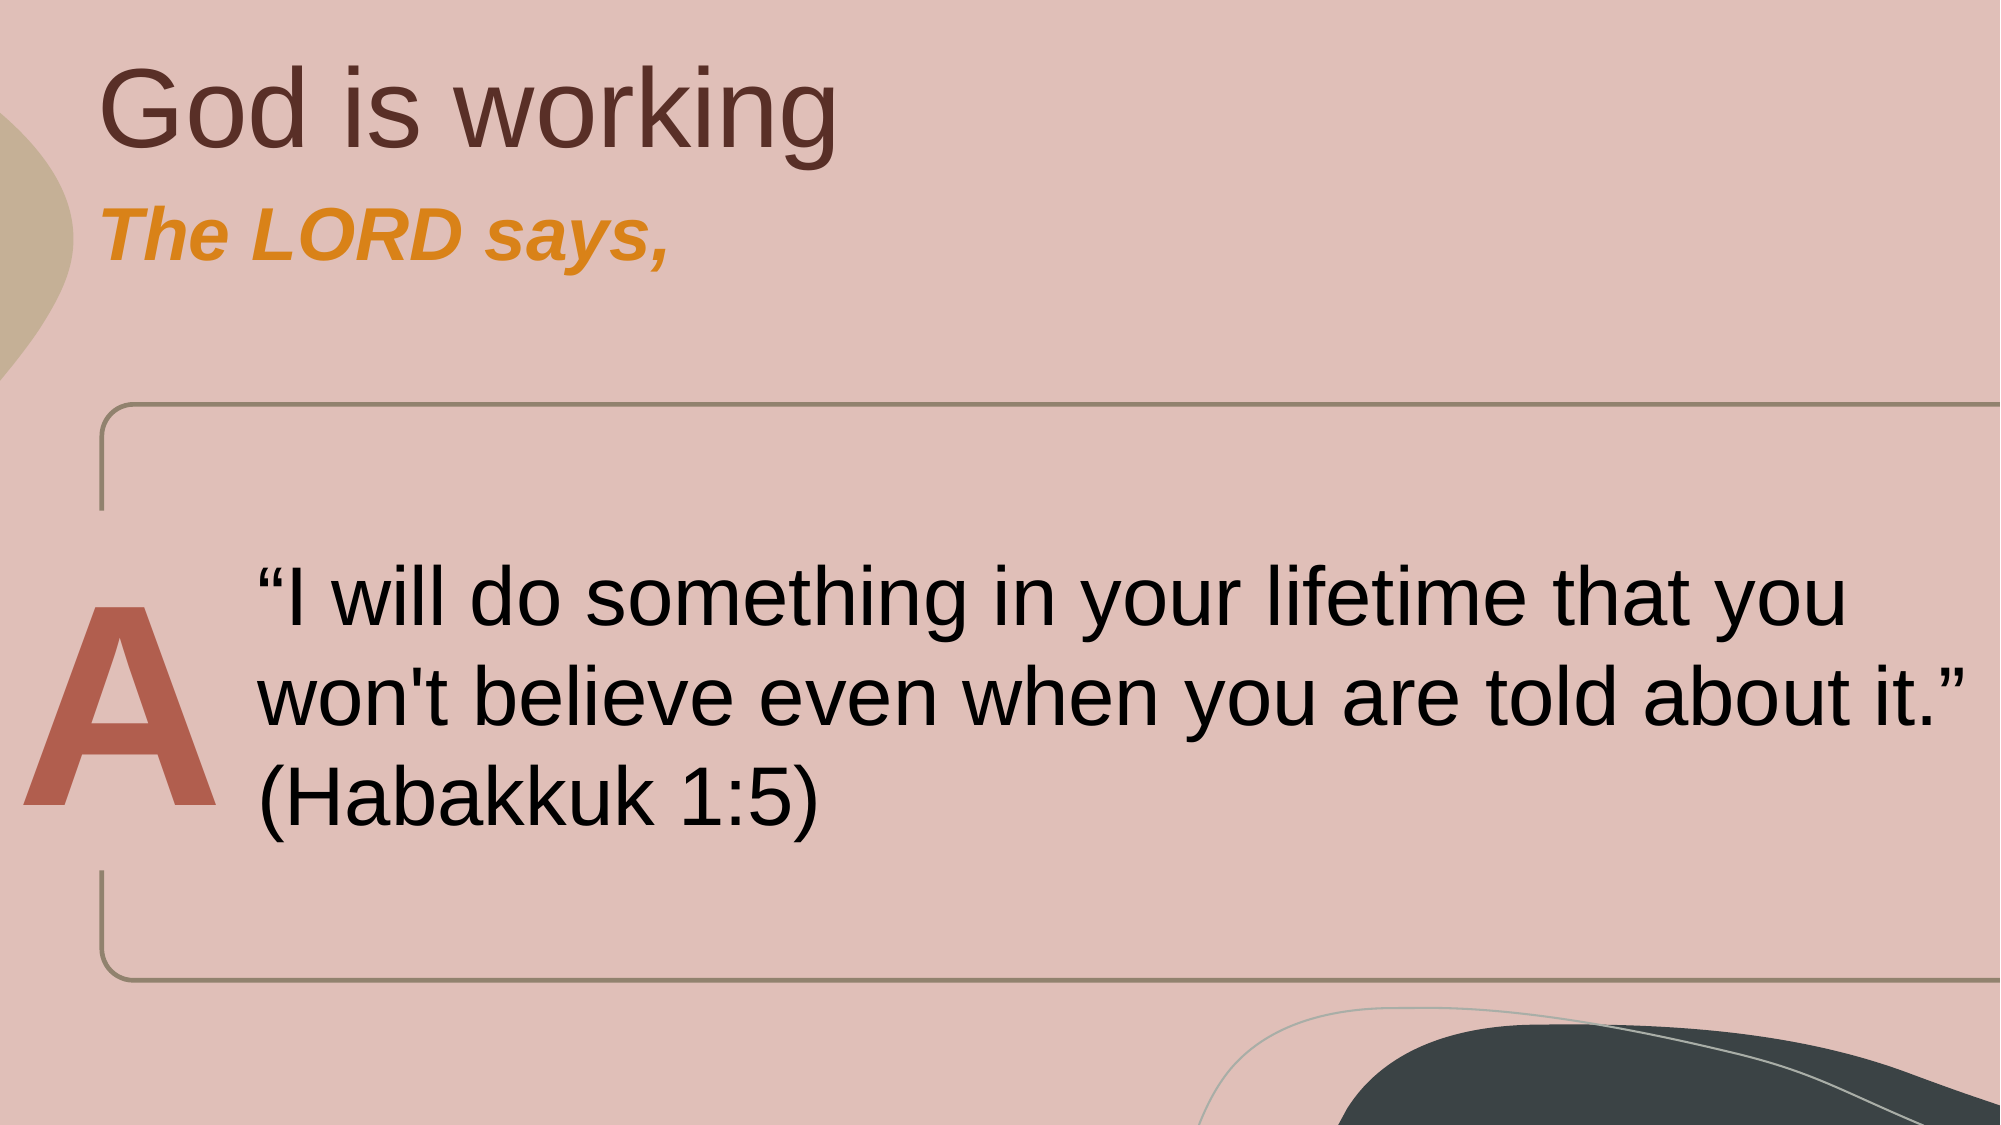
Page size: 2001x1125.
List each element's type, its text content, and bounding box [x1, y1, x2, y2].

text_box A [1, 510, 239, 871]
text_box “I will do something in your lifetime that you won't believe even when you are told about it.” (Habakkuk 1:5) [239, 535, 2000, 850]
title God is working [82, 43, 1967, 177]
text_box The LORD says, [82, 177, 1967, 283]
text_box [100, 403, 2000, 535]
text_box [100, 850, 2000, 982]
